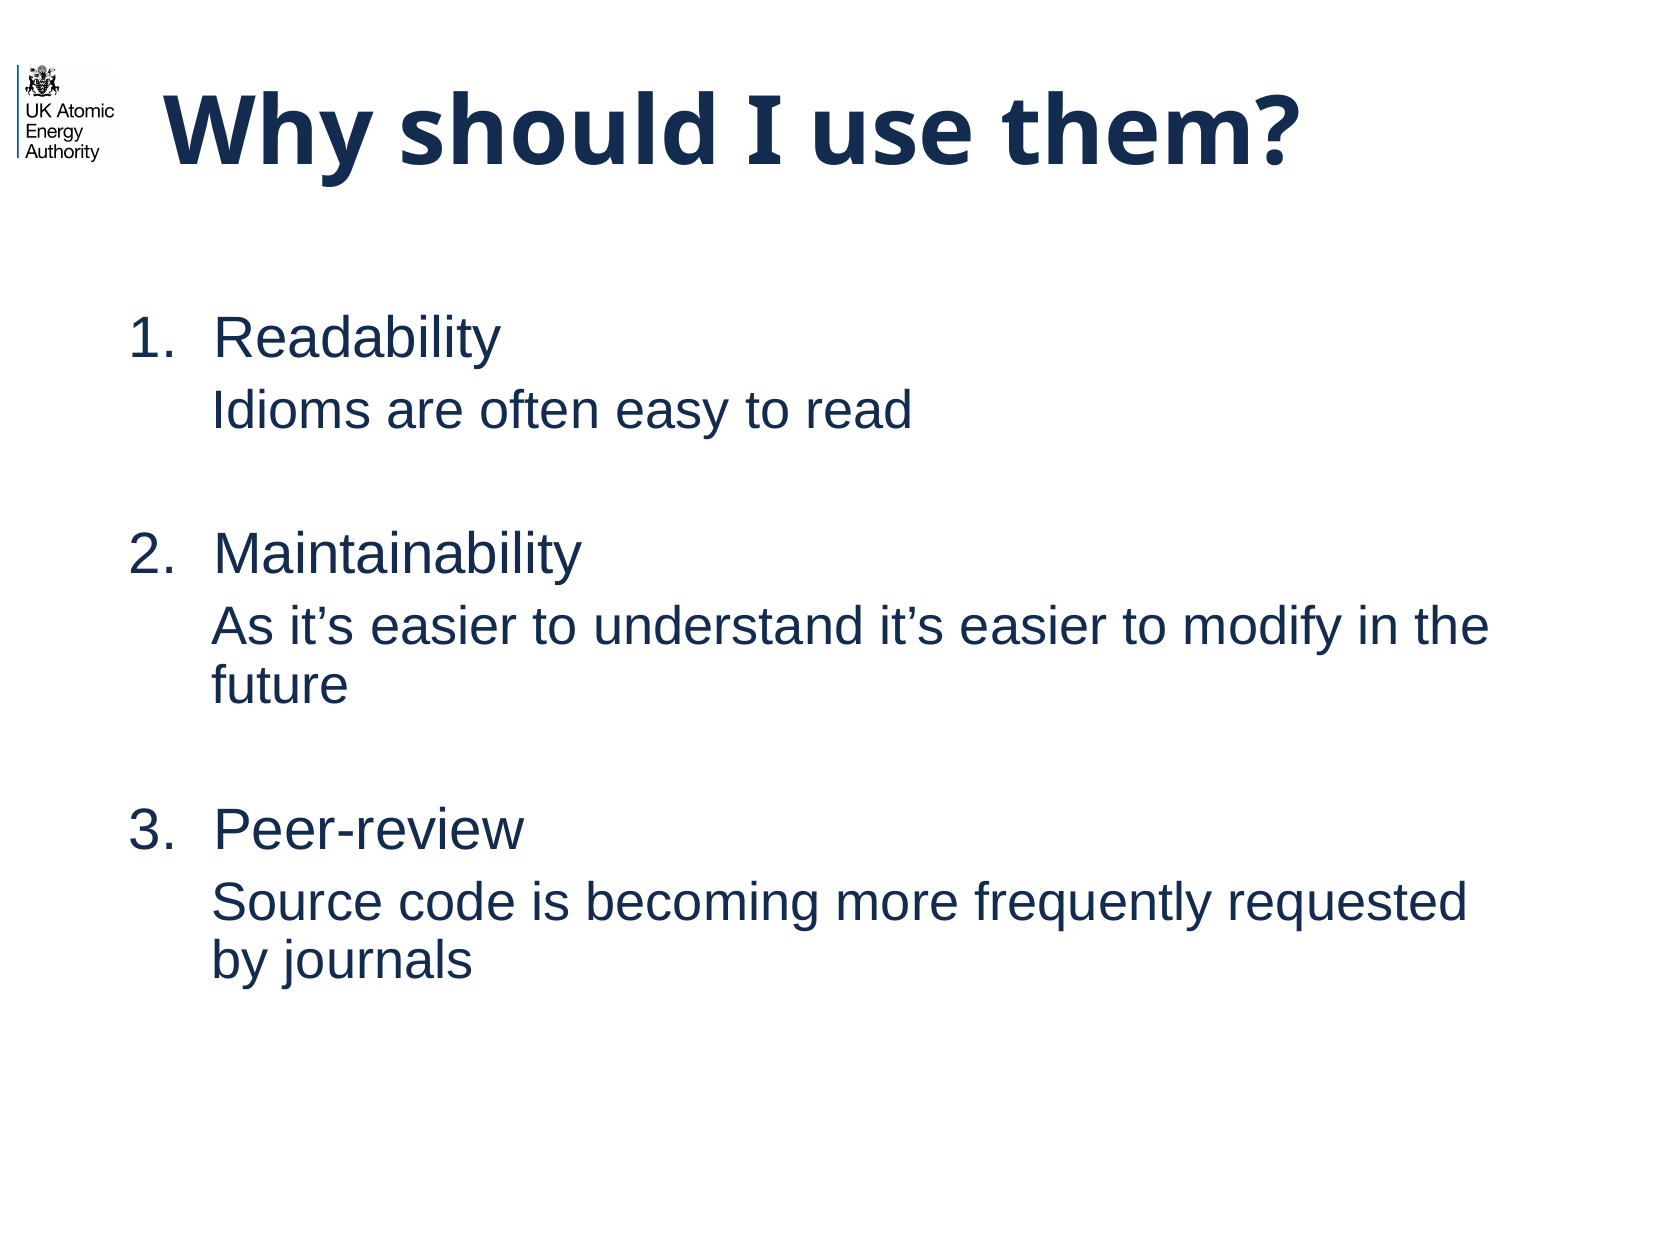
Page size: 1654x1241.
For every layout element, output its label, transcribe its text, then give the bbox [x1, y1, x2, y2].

picture [17, 65, 114, 162]
list Readability Idioms are often easy to read Maintainability As it’s easier to understand it’s easier to modify in the future Peer-review Source code is becoming more frequently requested by journals [113, 299, 1540, 1117]
title Why should I use them? [148, 13, 1508, 253]
